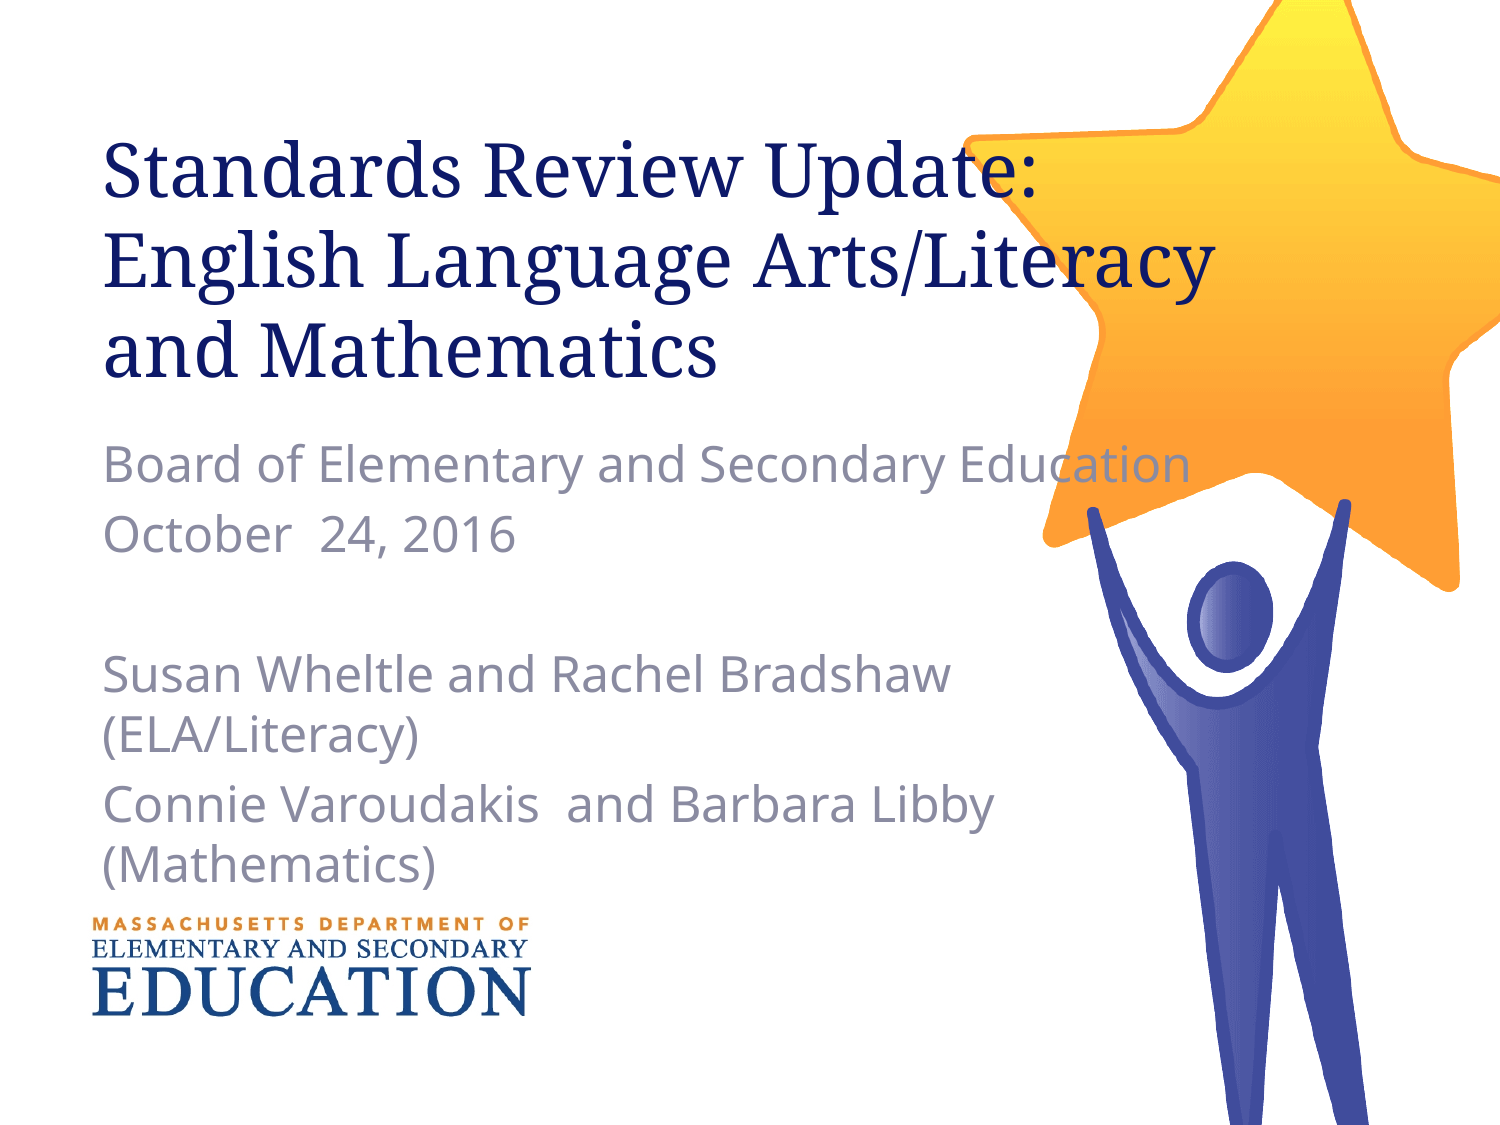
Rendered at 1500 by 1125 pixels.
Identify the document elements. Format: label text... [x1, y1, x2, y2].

title Standards Review Update: English Language Arts/Literacy and Mathematics [87, 87, 1300, 400]
subtitle Board of Elementary and Secondary Education October 24, 2016 Susan Wheltle and Rachel Bradshaw (ELA/Literacy) Connie Varoudakis and Barbara Libby (Mathematics) [87, 425, 1225, 925]
picture [87, 925, 533, 1019]
